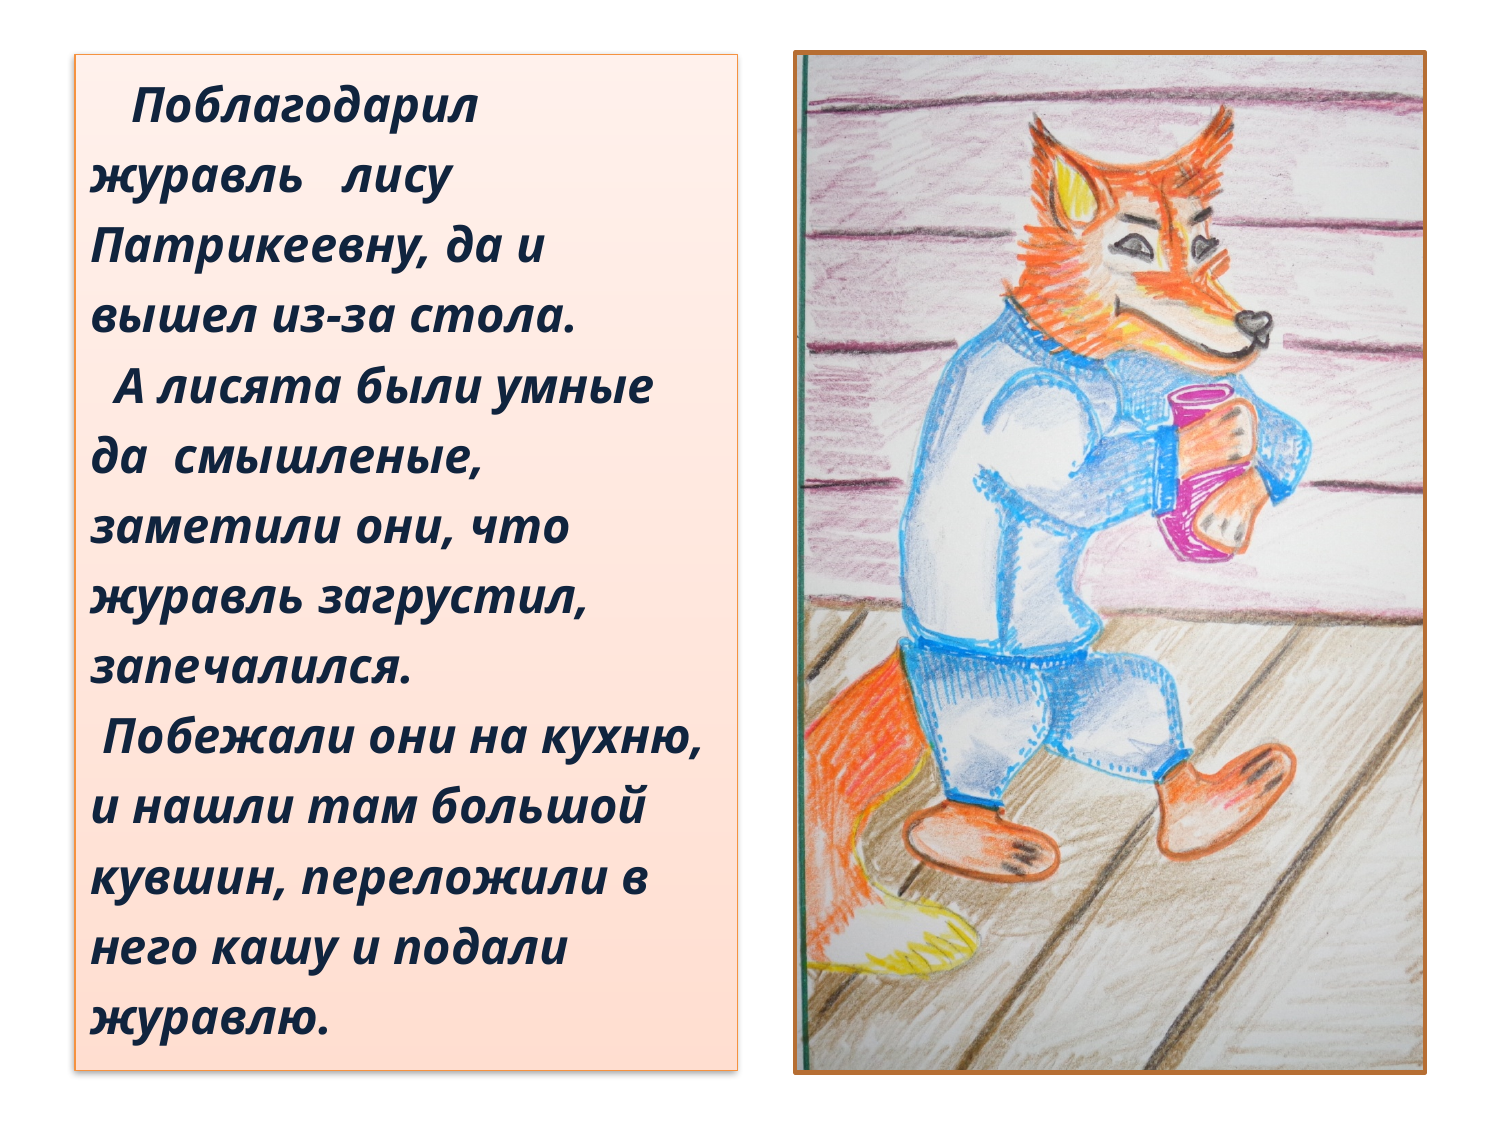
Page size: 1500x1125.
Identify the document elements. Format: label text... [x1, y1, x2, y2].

list Поблагодарил журавль лису Патрикеевну, да и вышел из-за стола. А лисята были умные да смышленые, заметили они, что журавль загрустил, запечалился. Побежали они на кухню, и нашли там большой кувшин, переложили в него кашу и подали журавлю. [74, 54, 738, 1071]
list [796, 54, 1424, 1071]
